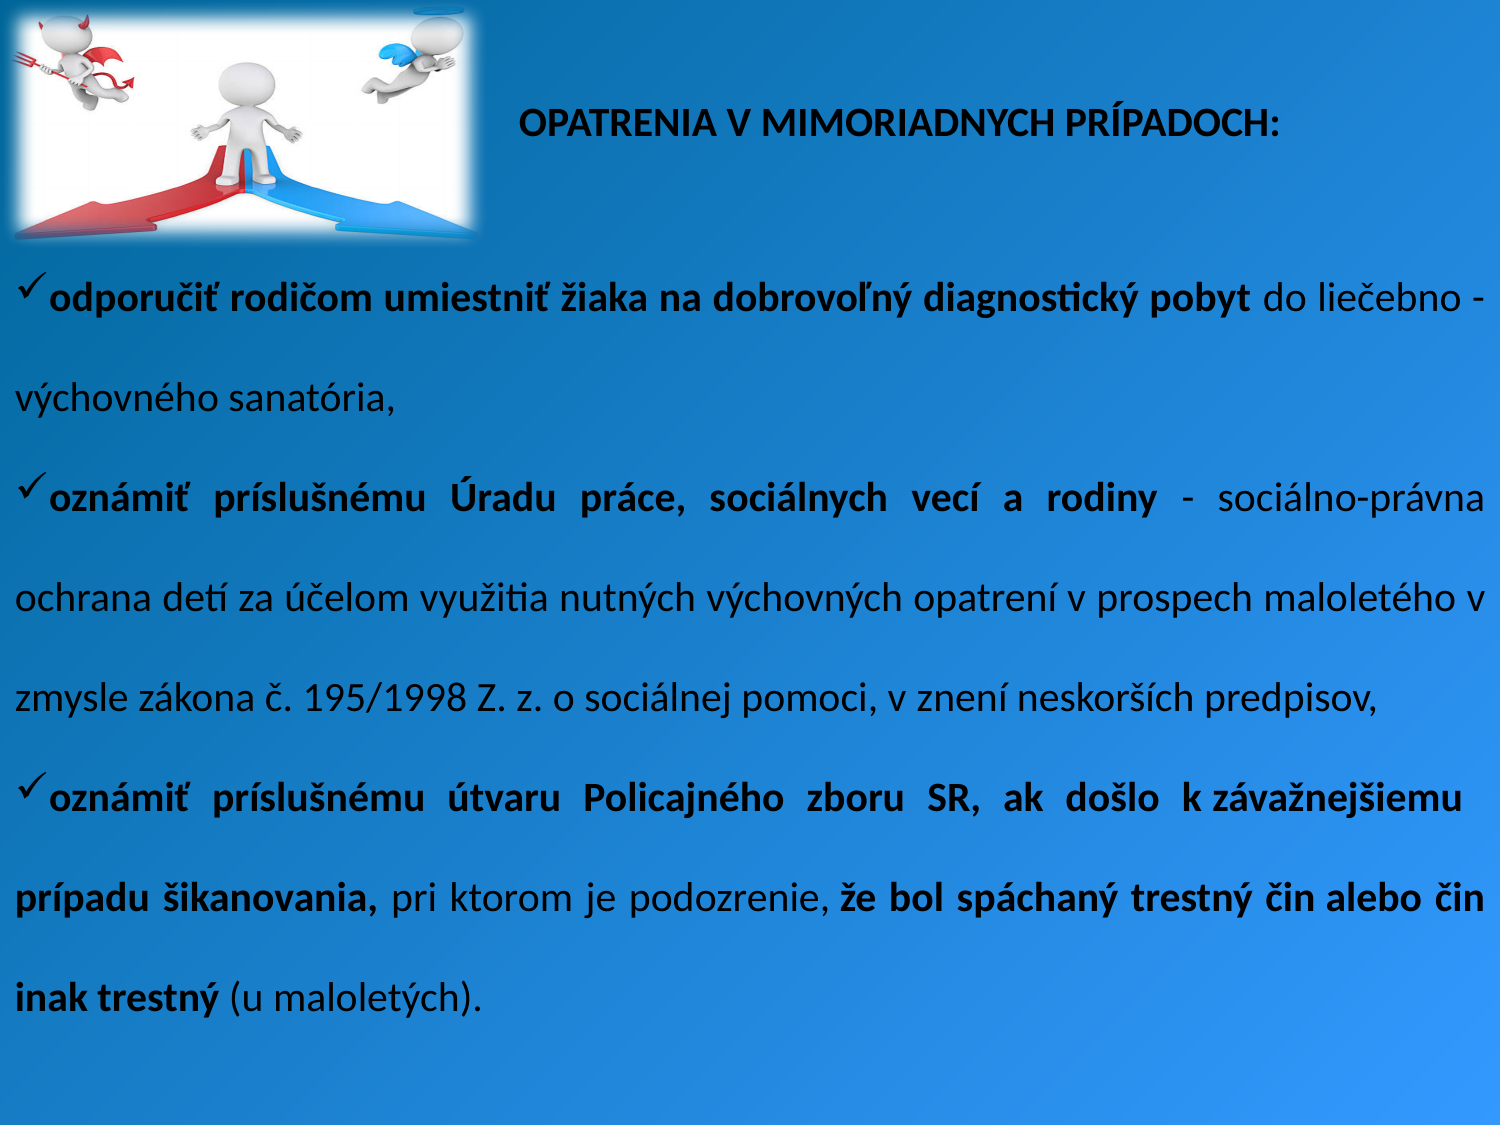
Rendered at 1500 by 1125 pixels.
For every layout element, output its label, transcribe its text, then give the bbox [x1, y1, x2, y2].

text_box OPATRENIA V MIMORIADNYCH PRÍPADOCH: odporučiť rodičom umiestniť žiaka na dobrovoľný diagnostický pobyt do liečebno - výchovného sanatória, oznámiť príslušnému Úradu práce, sociálnych vecí a rodiny - sociálno-právna ochrana detí za účelom využitia nutných výchovných opatrení v prospech maloletého v zmysle zákona č. 195/1998 Z. z. o sociálnej pomoci, v znení neskorších predpisov, oznámiť príslušnému útvaru Policajného zboru SR, ak došlo k závažnejšiemu prípadu šikanovania, pri ktorom je podozrenie, že bol spáchaný trestný čin alebo čin inak trestný (u maloletých). [0, 62, 1500, 1028]
picture [0, 0, 488, 251]
